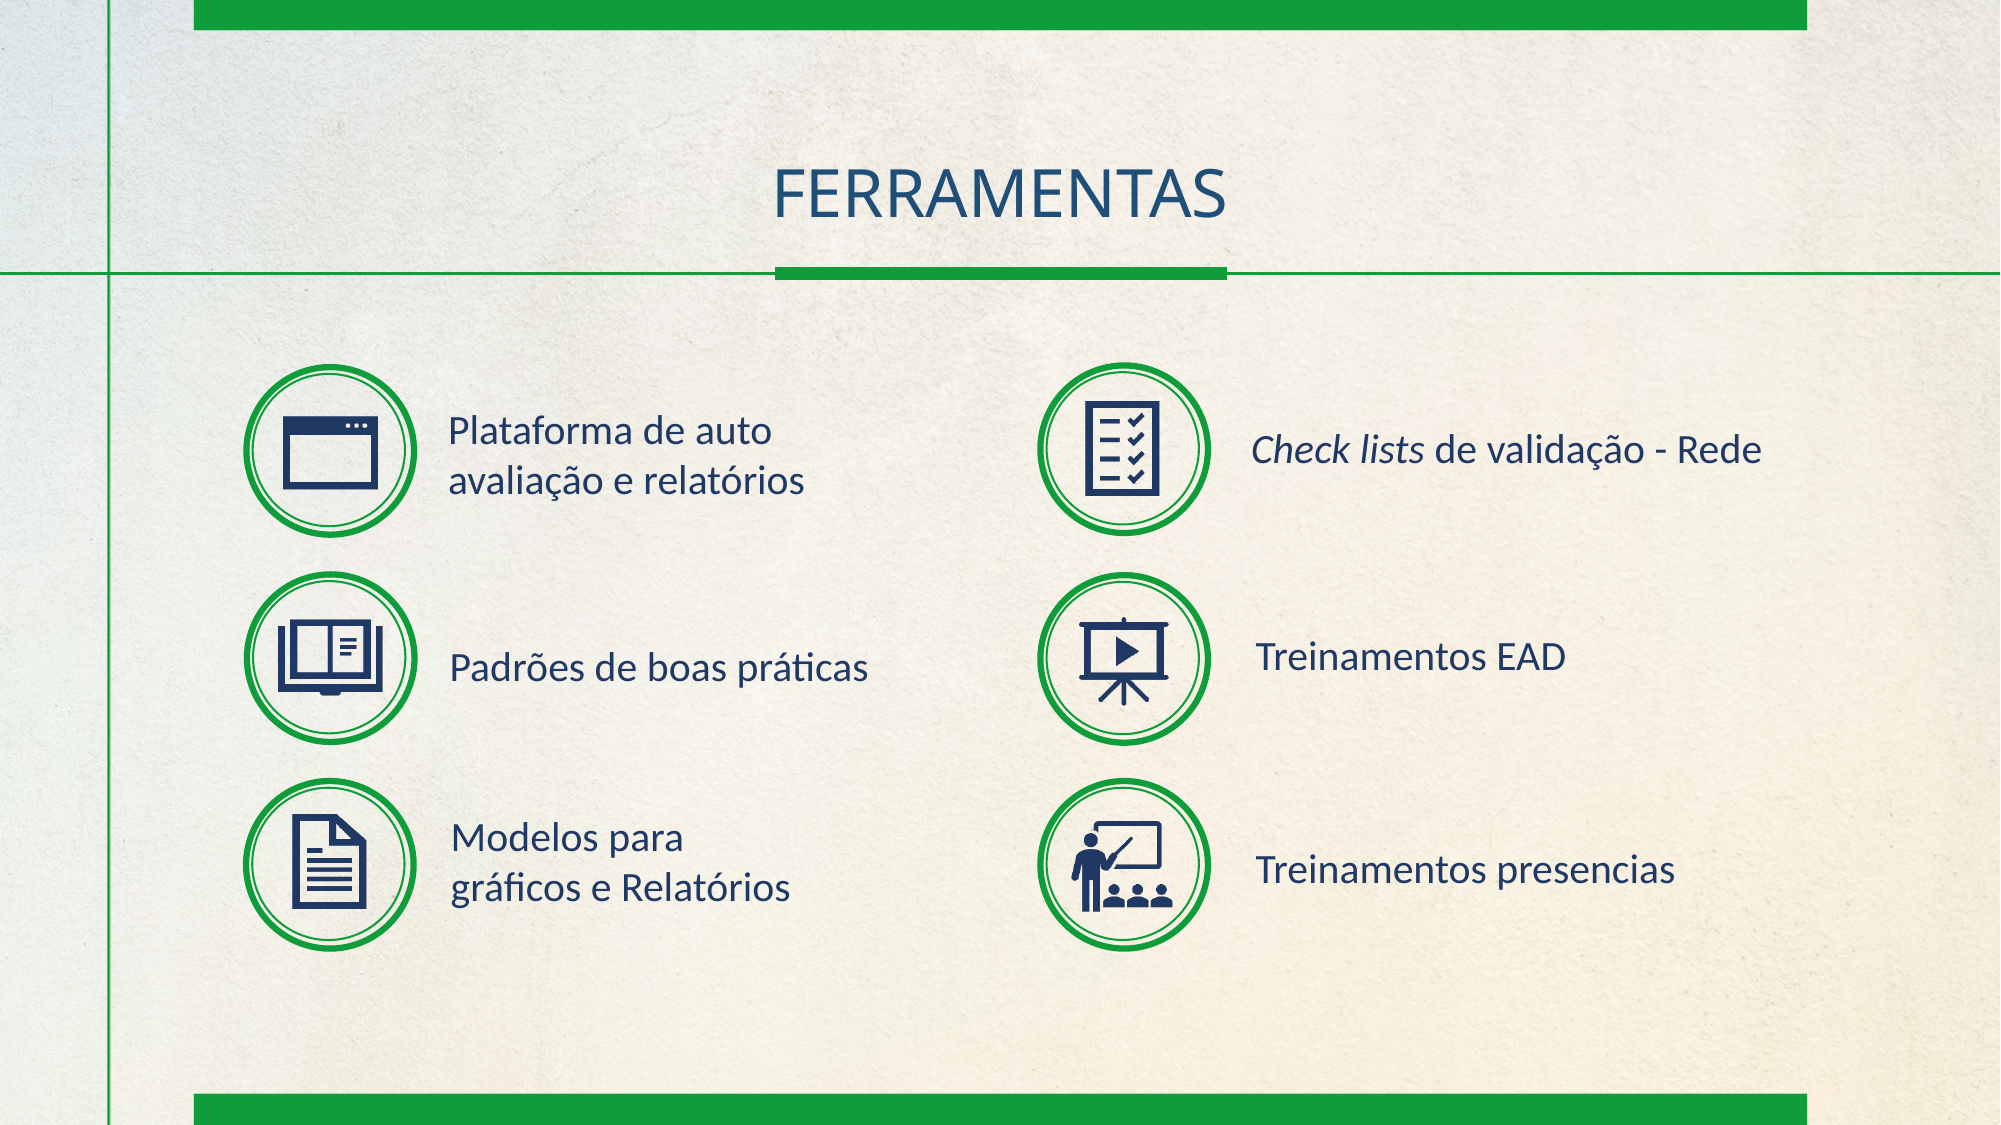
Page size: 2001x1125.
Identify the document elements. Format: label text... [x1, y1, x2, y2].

text_box [273, 918, 384, 942]
text_box [274, 372, 383, 395]
text_box [279, 786, 378, 804]
text_box [1039, 364, 1210, 535]
text_box [276, 714, 382, 735]
text_box [1039, 574, 1210, 744]
text_box [244, 779, 415, 950]
text_box [1045, 604, 1067, 712]
text_box [386, 812, 406, 916]
text_box [387, 606, 407, 709]
text_box [1071, 371, 1175, 391]
text_box [1068, 786, 1178, 809]
picture [0, 0, 2001, 1125]
text_box Modelos para gráficos e Relatórios [435, 801, 840, 917]
text_box Treinamentos EAD [1240, 621, 1880, 687]
text_box [1070, 505, 1176, 526]
text_box [1045, 397, 1065, 500]
text_box [1180, 606, 1200, 710]
text_box Treinamentos presencias [1240, 834, 1880, 900]
text_box FERRAMENTAS [722, 143, 1278, 239]
text_box [1073, 923, 1173, 942]
text_box [387, 399, 406, 501]
text_box Check lists de validação - Rede [1236, 414, 1876, 479]
text_box [245, 573, 416, 744]
text_box Plataforma de auto avaliação e relatórios [433, 395, 928, 510]
text_box Padrões de boas práticas [434, 632, 1048, 698]
text_box [1068, 580, 1177, 603]
text_box [1045, 812, 1065, 916]
text_box [1179, 811, 1200, 917]
text_box [279, 509, 379, 528]
text_box [245, 366, 416, 536]
text_box [1073, 717, 1173, 736]
text_box [1039, 779, 1210, 950]
text_box [251, 396, 273, 504]
text_box [277, 580, 381, 600]
text_box [1179, 395, 1200, 502]
text_box [252, 604, 273, 711]
text_box [251, 811, 272, 917]
